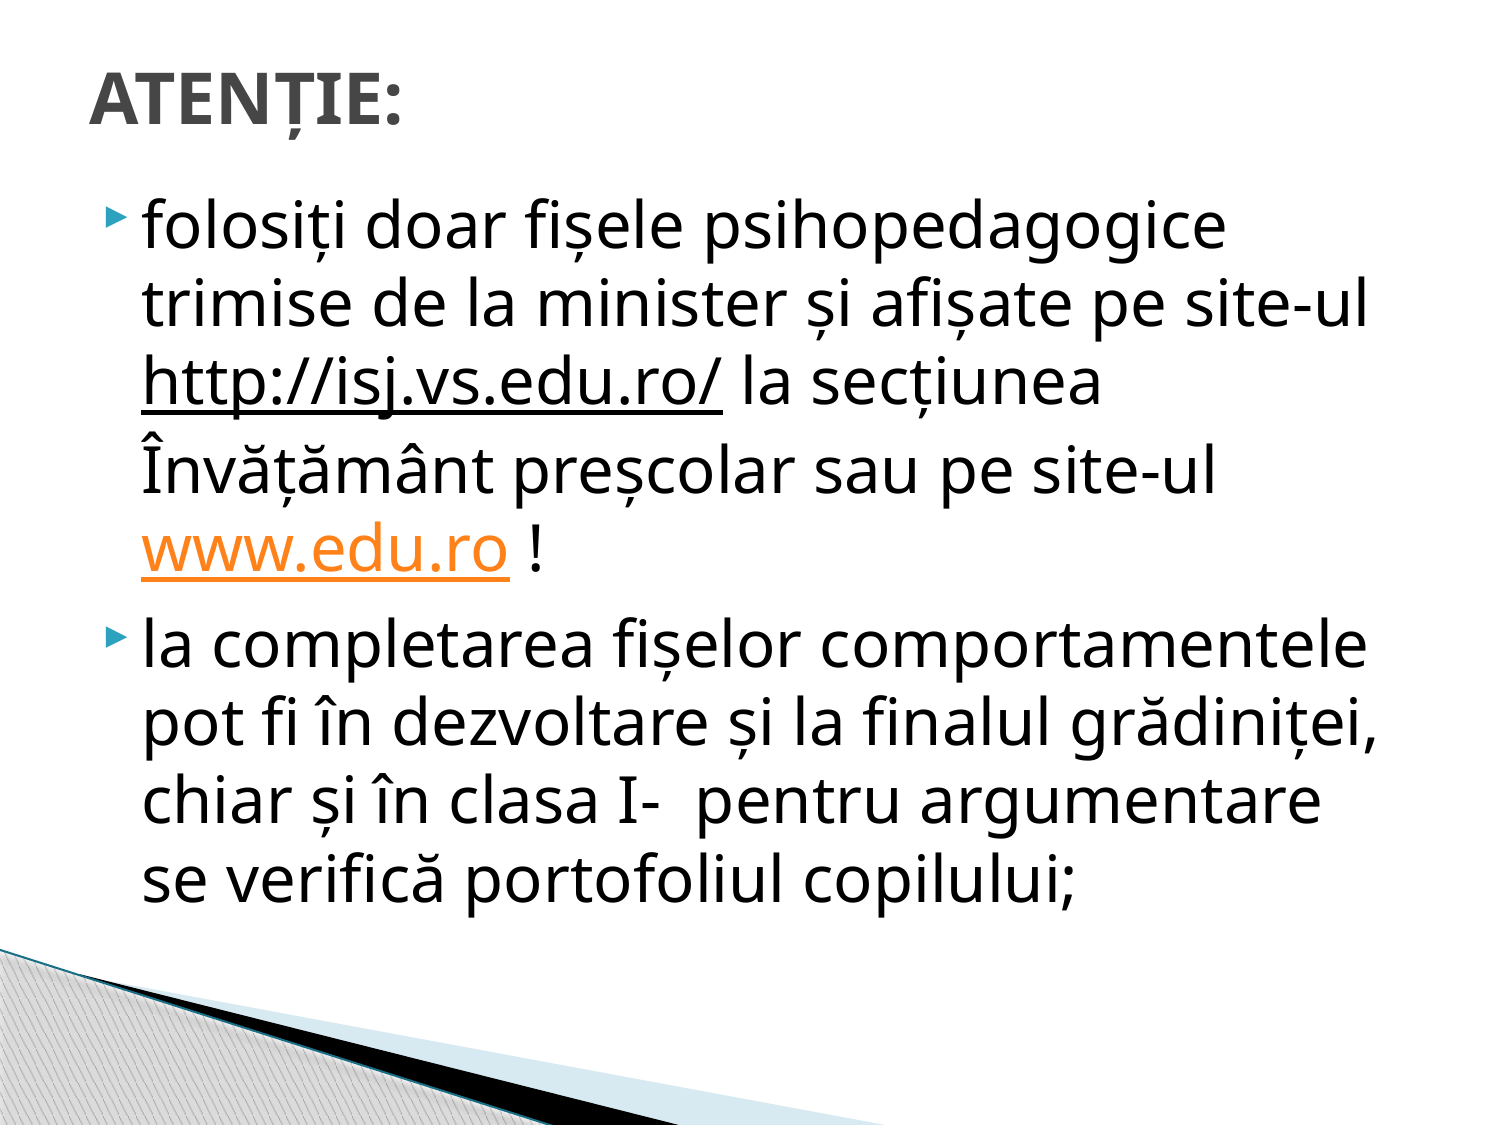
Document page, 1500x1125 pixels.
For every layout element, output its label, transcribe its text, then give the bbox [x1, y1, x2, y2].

title ATENŢIE: [75, 45, 1425, 233]
list folosiţi doar fişele psihopedagogice trimise de la minister şi afişate pe site-ul http://isj.vs.edu.ro/ la secţiunea Învăţământ preşcolar sau pe site-ul www.edu.ro ! la completarea fişelor comportamentele pot fi în dezvoltare şi la finalul grădiniţei, chiar şi în clasa I- pentru argumentare se verifică portofoliul copilului; [70, 175, 1421, 973]
